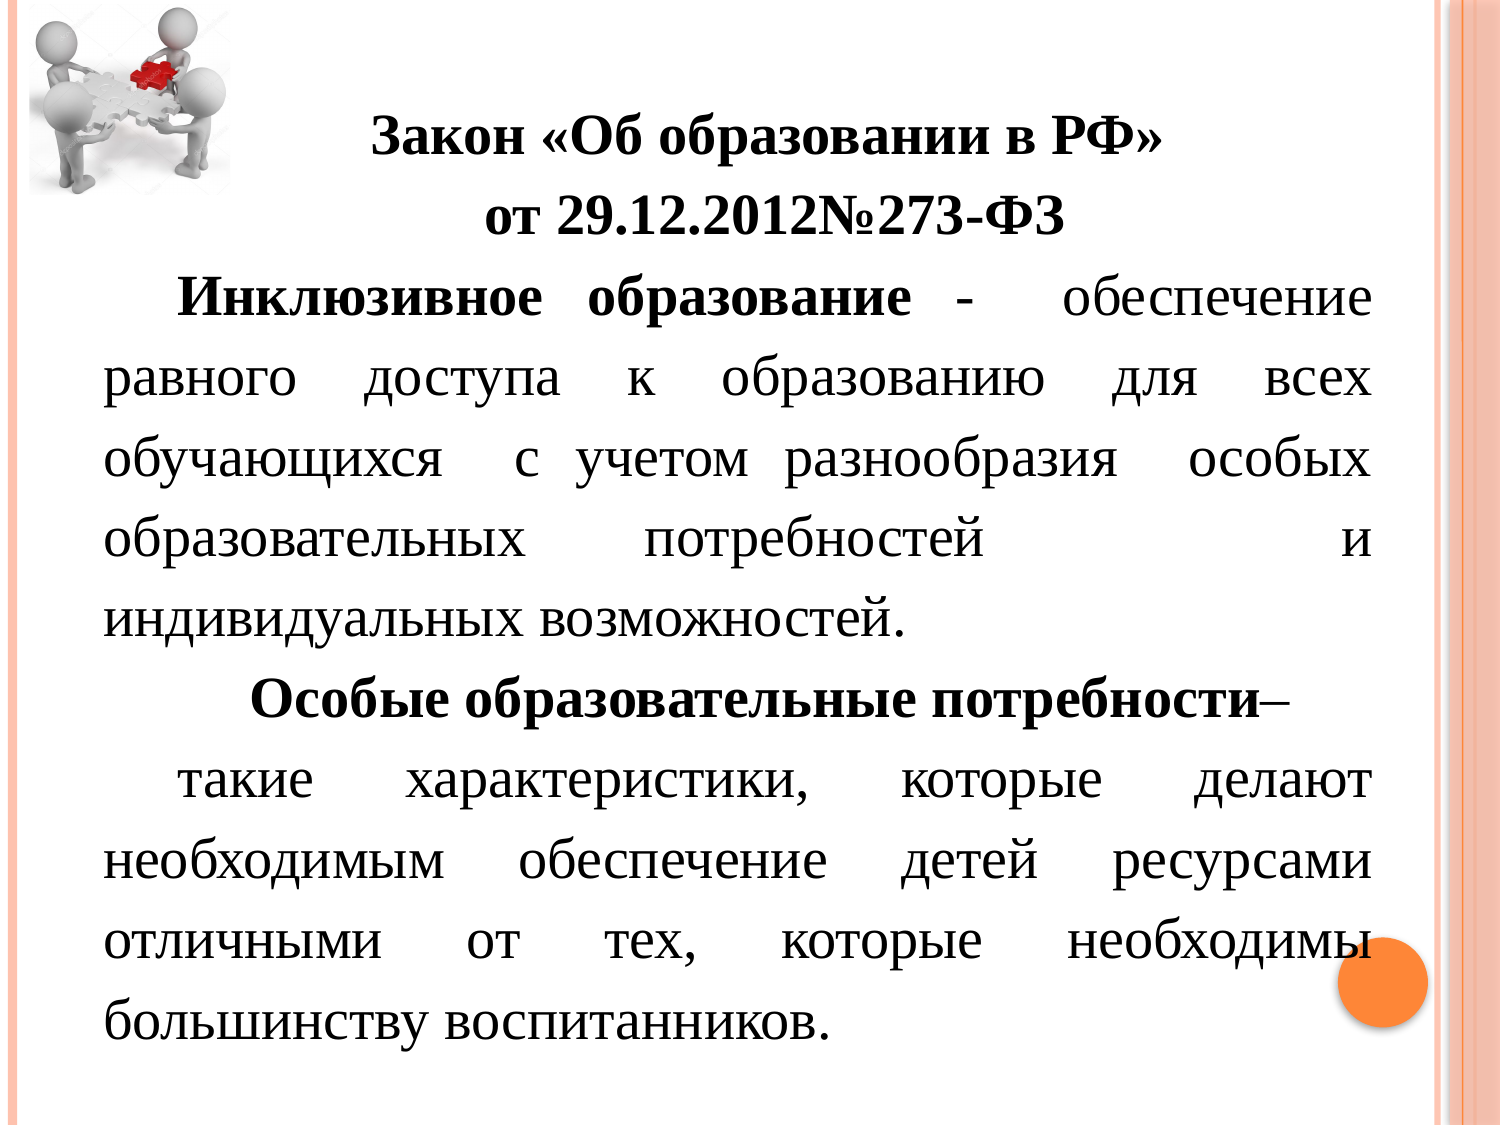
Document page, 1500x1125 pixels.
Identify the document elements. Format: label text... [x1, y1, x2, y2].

text_box Закон «Об образовании в РФ» от 29.12.2012№273-ФЗ Инклюзивное образование - обеспечение равного доступа к образованию для всех обучающихся с учетом разнообразия особых образовательных потребностей и индивидуальных возможностей. Особые образовательные потребности– такие характеристики, которые делают необходимым обеспечение детей ресурсами отличными от тех, которые необходимы большинству воспитанников. [88, 78, 1388, 1059]
picture [28, 3, 231, 195]
